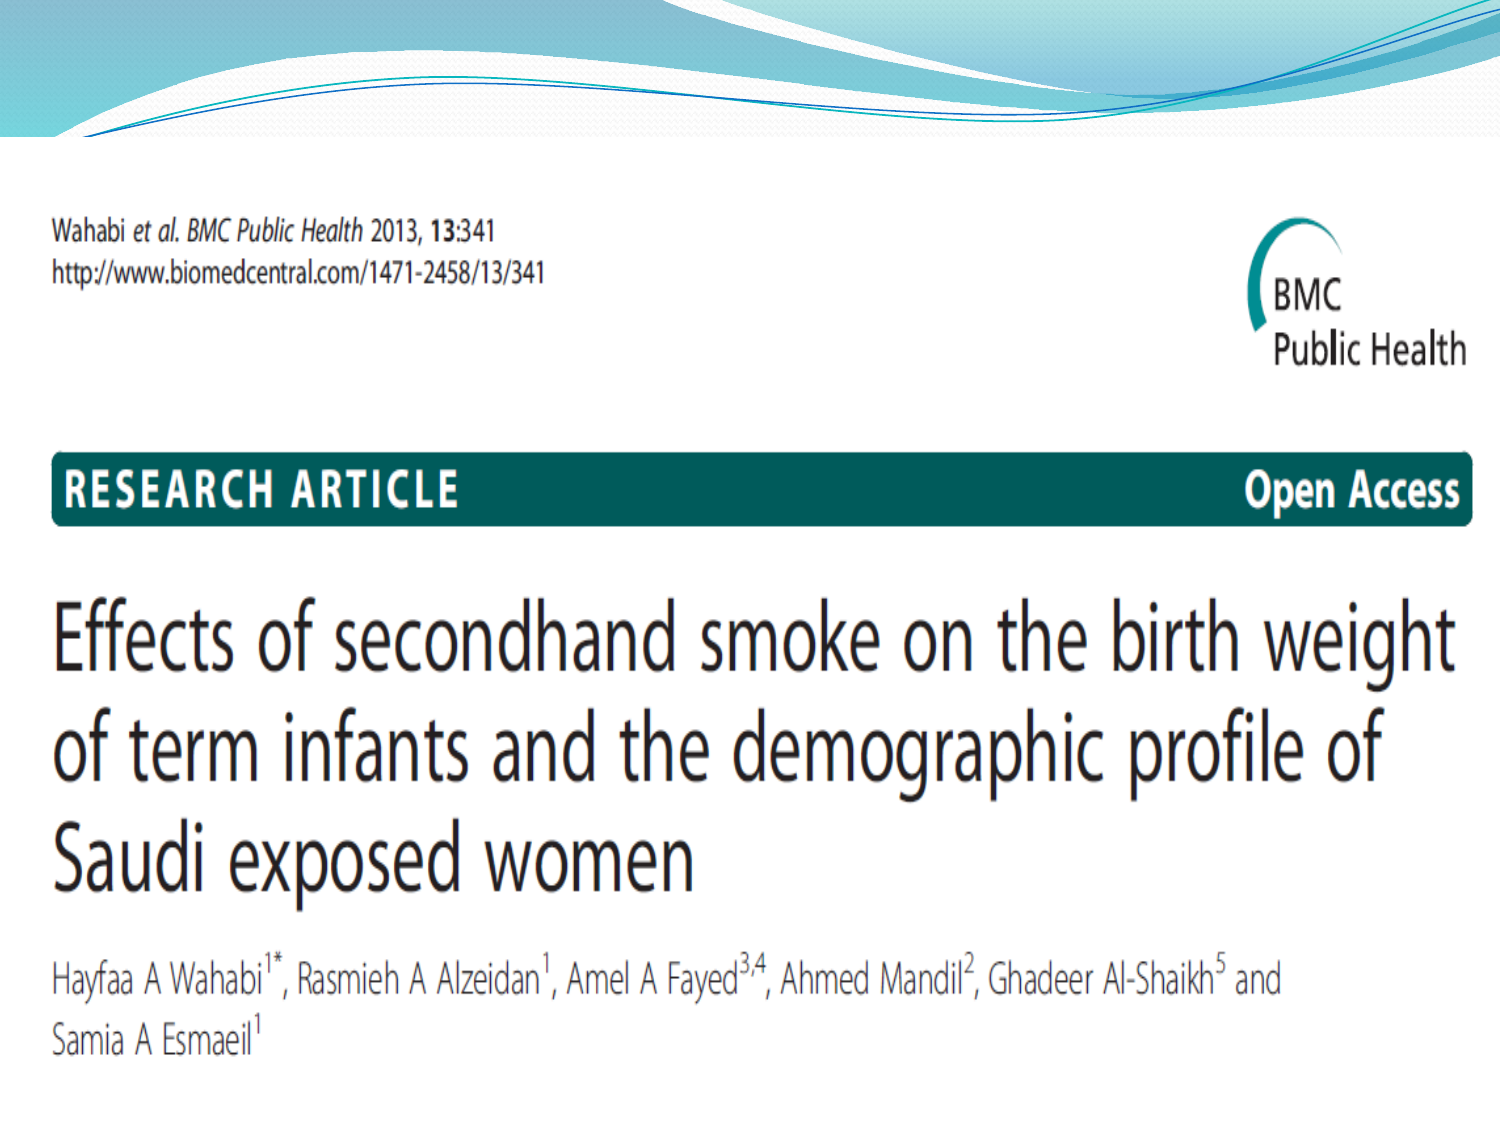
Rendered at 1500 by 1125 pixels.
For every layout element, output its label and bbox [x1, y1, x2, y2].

picture [0, 137, 1500, 1125]
